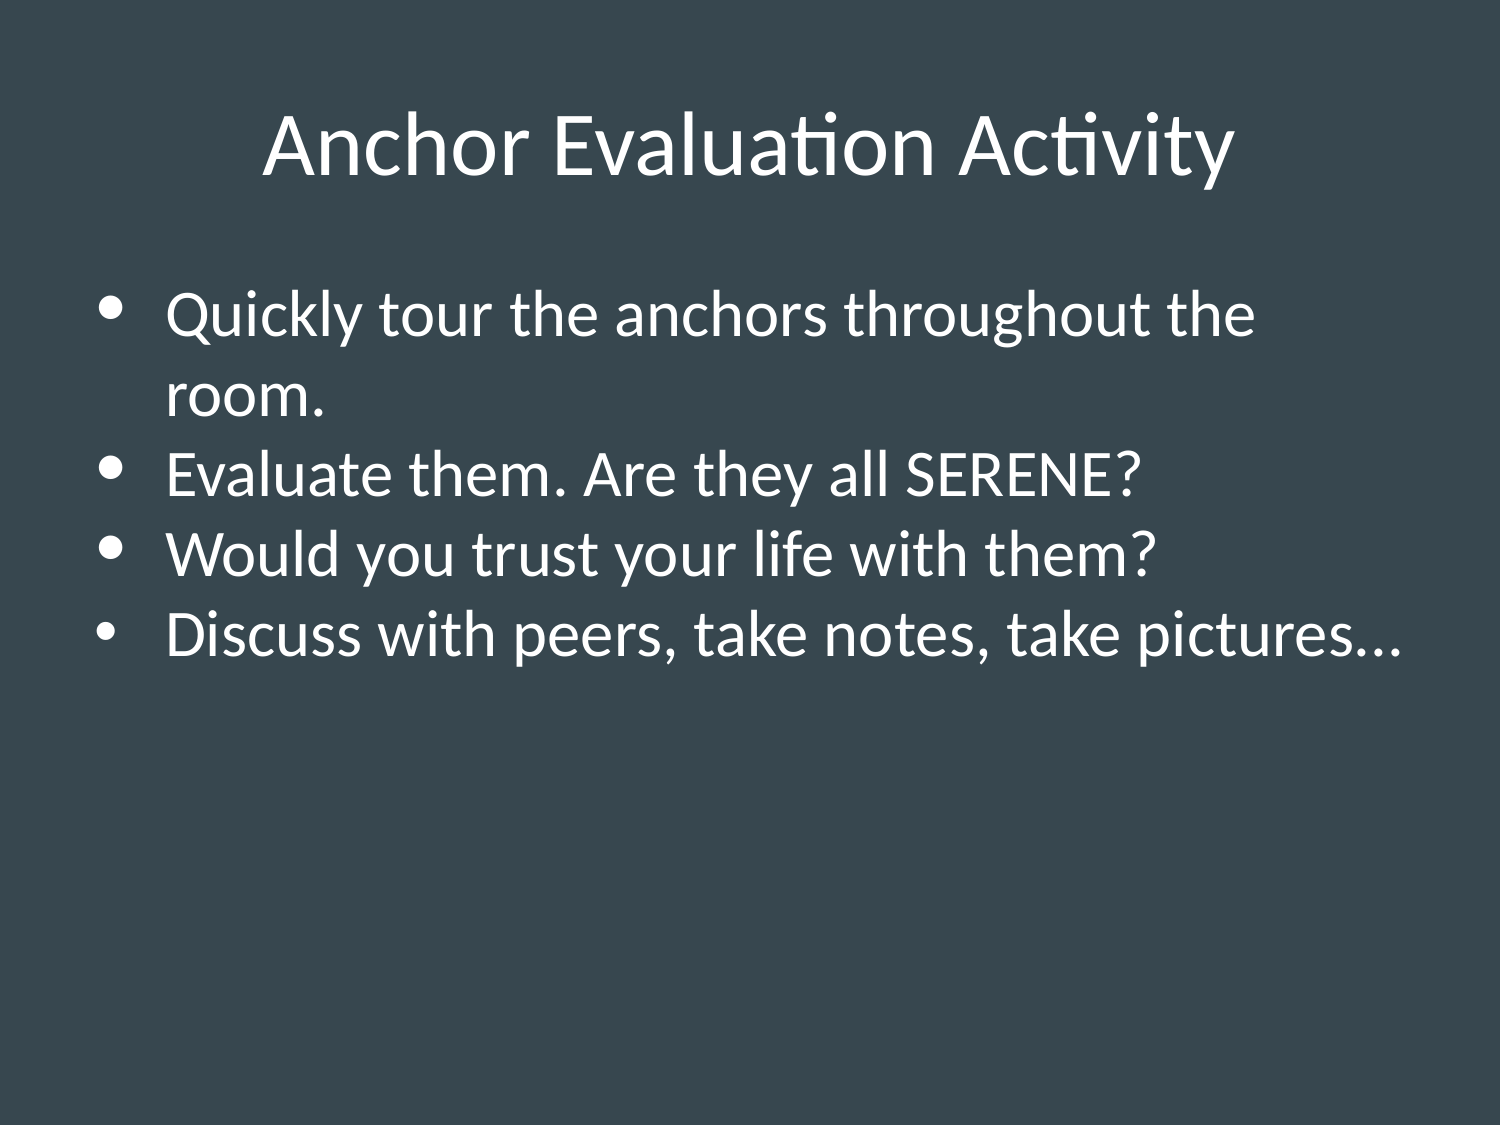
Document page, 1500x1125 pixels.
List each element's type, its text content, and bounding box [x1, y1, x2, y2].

title Anchor Evaluation Activity [75, 45, 1425, 233]
list Quickly tour the anchors throughout the room. Evaluate them. Are they all SERENE? Would you trust your life with them? Discuss with peers, take notes, take pictures... [75, 262, 1425, 1005]
